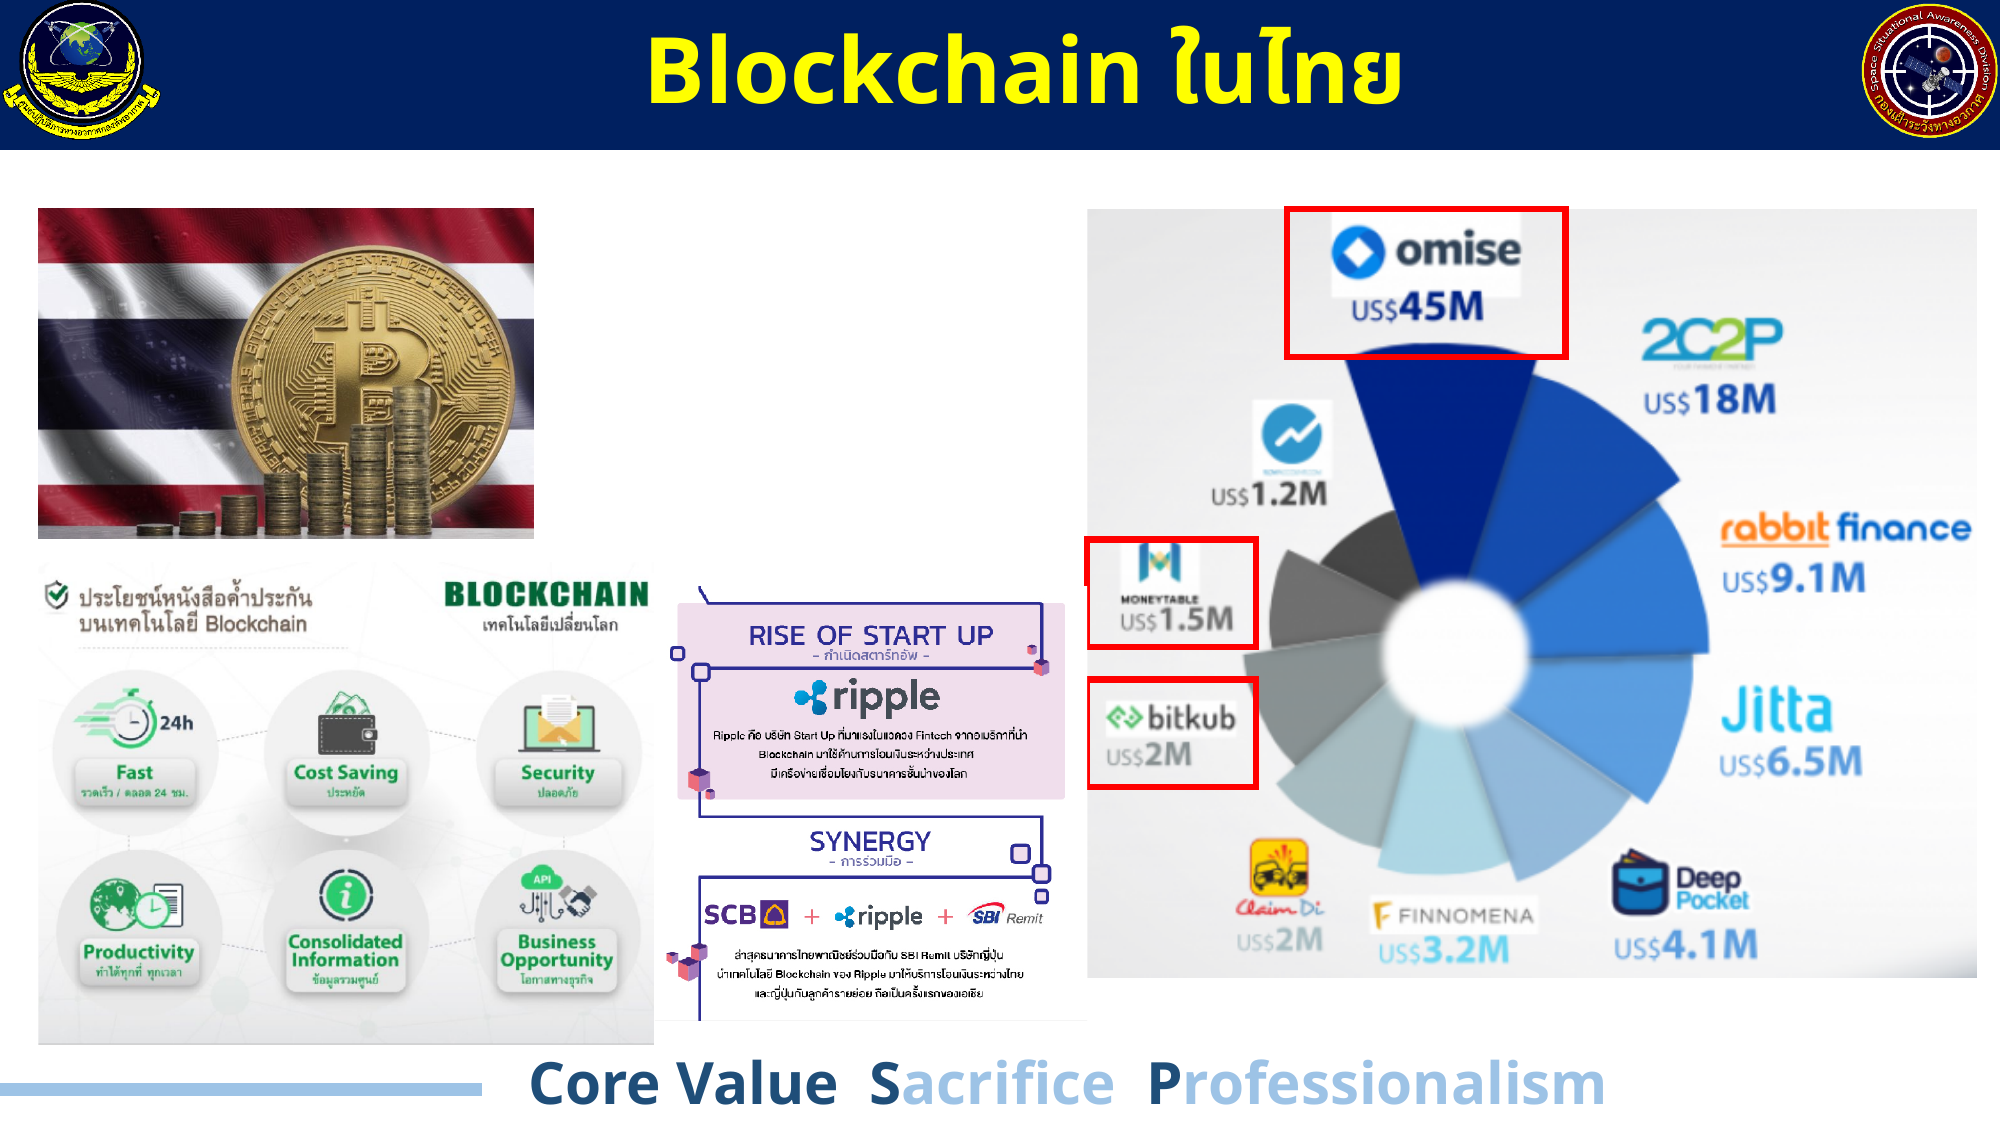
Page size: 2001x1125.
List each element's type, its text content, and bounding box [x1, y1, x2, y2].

title Blockchain ในไทย [184, 0, 1866, 149]
picture [1866, 2, 1998, 140]
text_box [1087, 209, 1978, 978]
picture [0, 0, 163, 140]
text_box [38, 562, 1088, 1045]
picture [38, 208, 534, 539]
